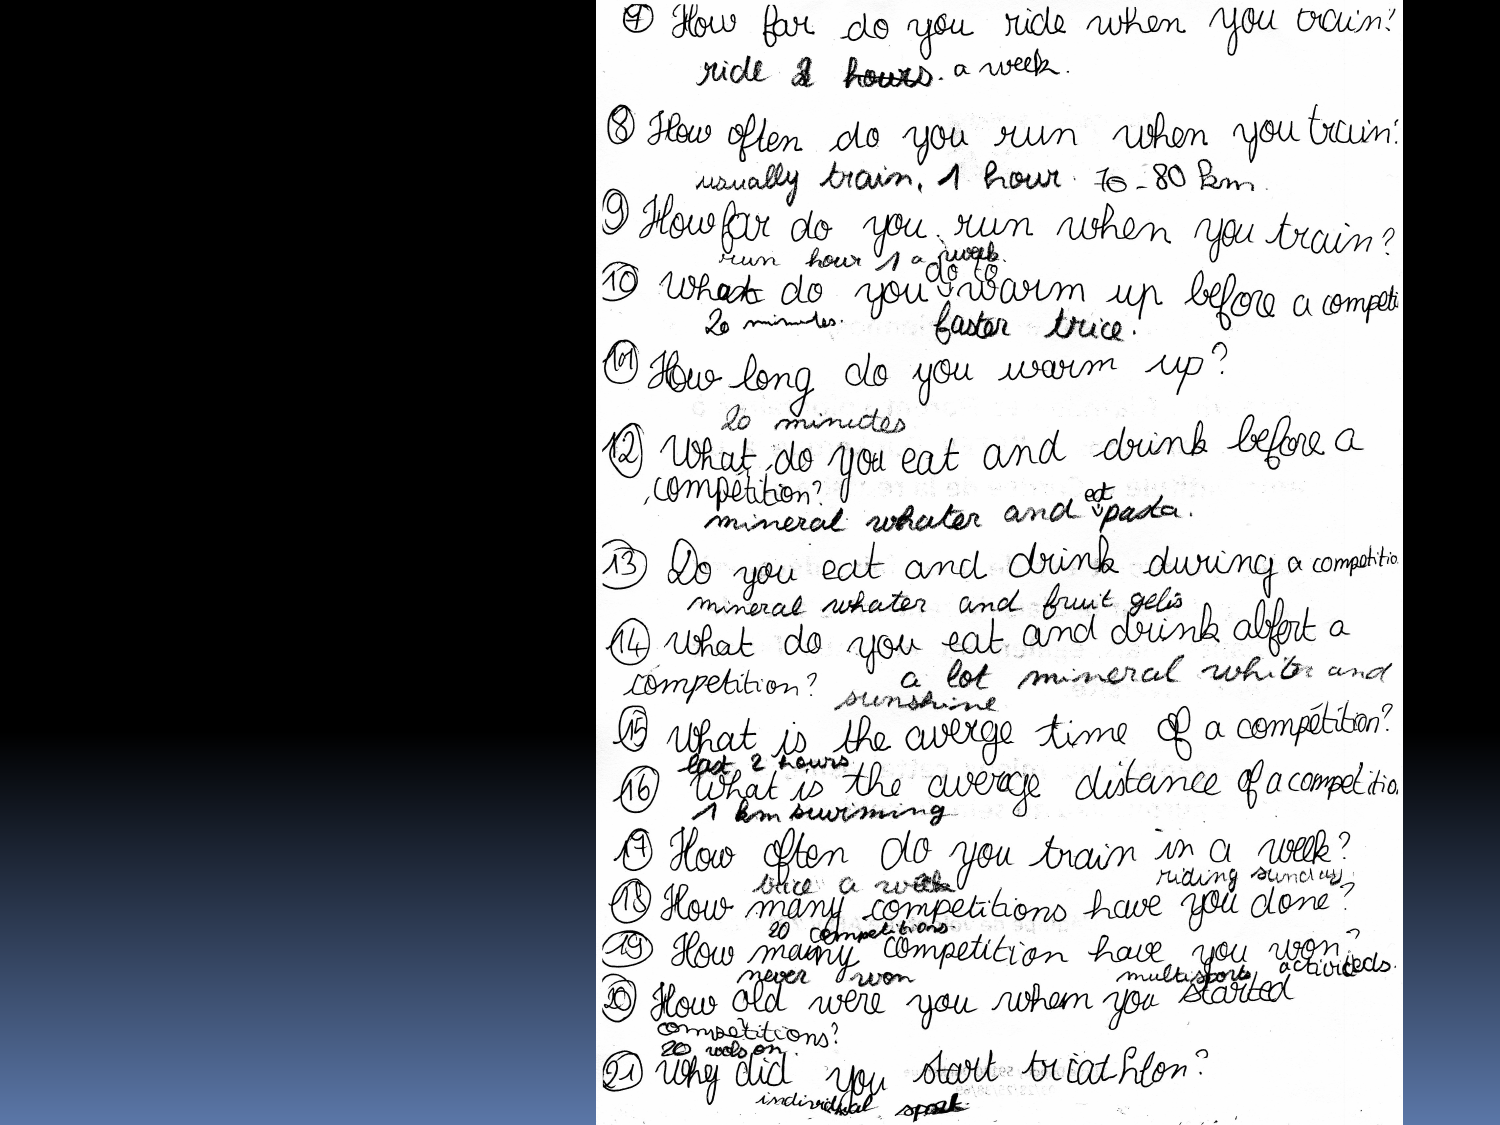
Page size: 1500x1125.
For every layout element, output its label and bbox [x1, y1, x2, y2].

picture [595, 0, 1403, 1125]
